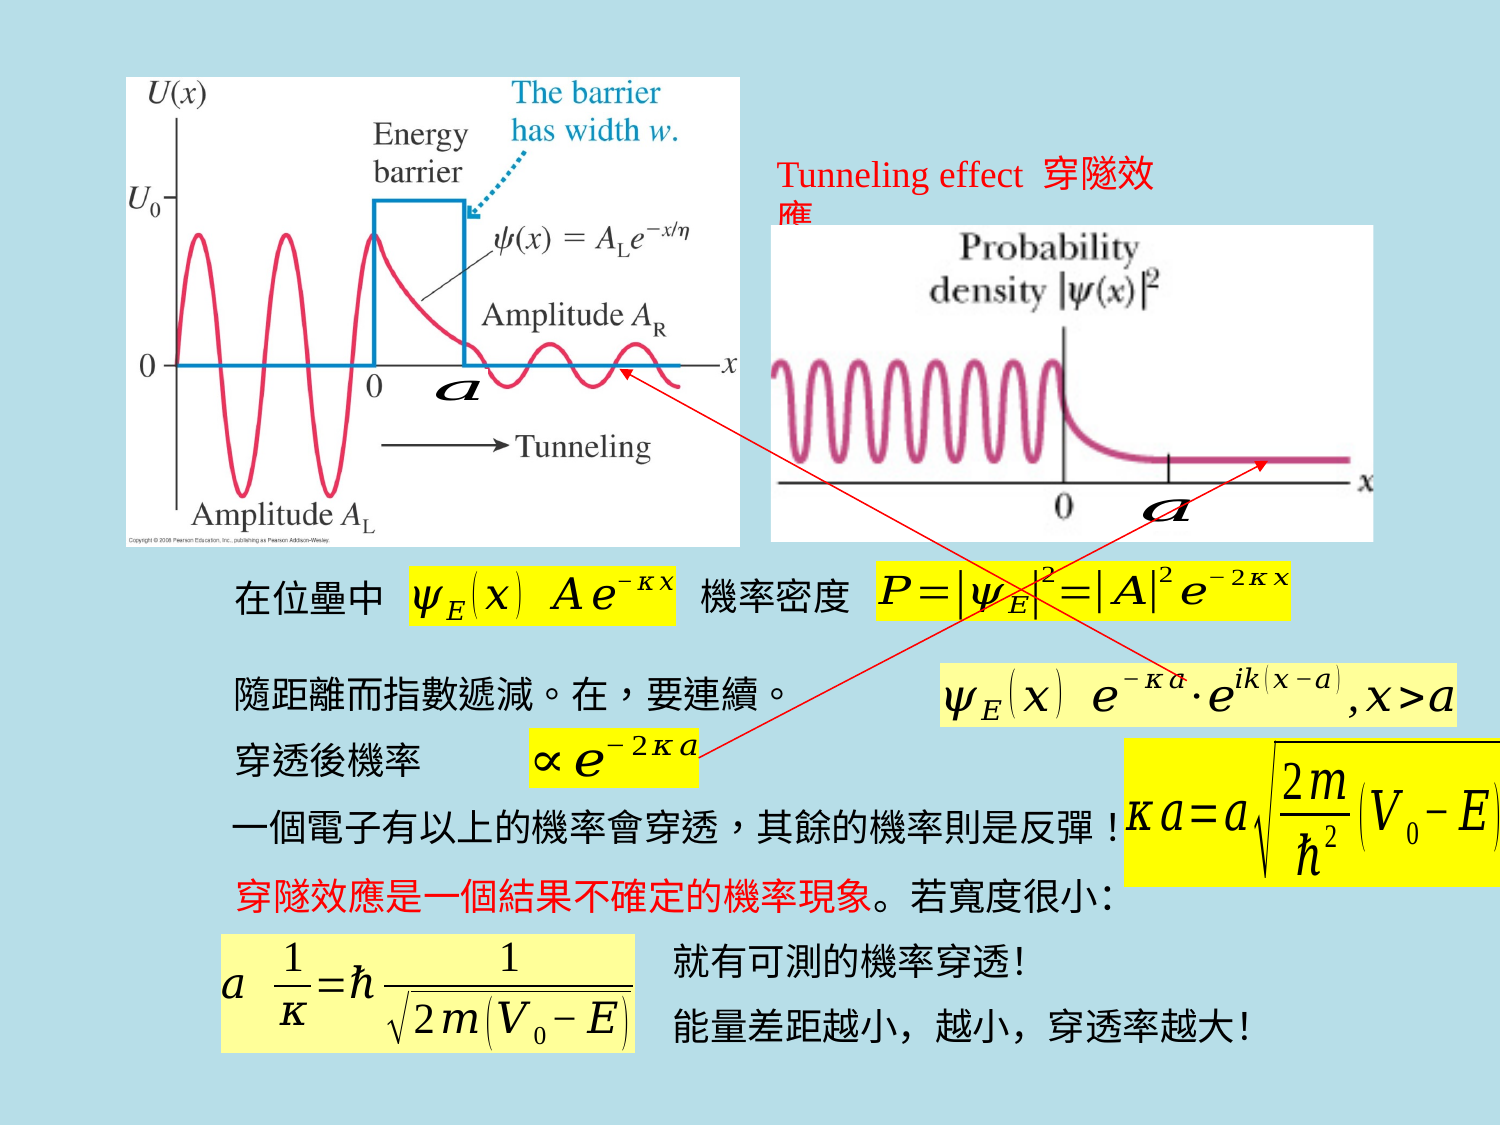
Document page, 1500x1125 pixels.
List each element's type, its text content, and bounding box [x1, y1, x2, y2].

picture [770, 224, 1374, 542]
text_box Tunneling effect 穿隧效應 [761, 142, 1199, 248]
text_box 就有可測的機率穿透！ [658, 930, 1092, 990]
text_box 一個電子有以上的機率會穿透，其餘的機率則是反彈！ [217, 796, 1124, 857]
text_box 在位壘中 [220, 567, 432, 628]
picture [126, 77, 740, 547]
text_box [619, 368, 1188, 681]
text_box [698, 460, 1269, 759]
